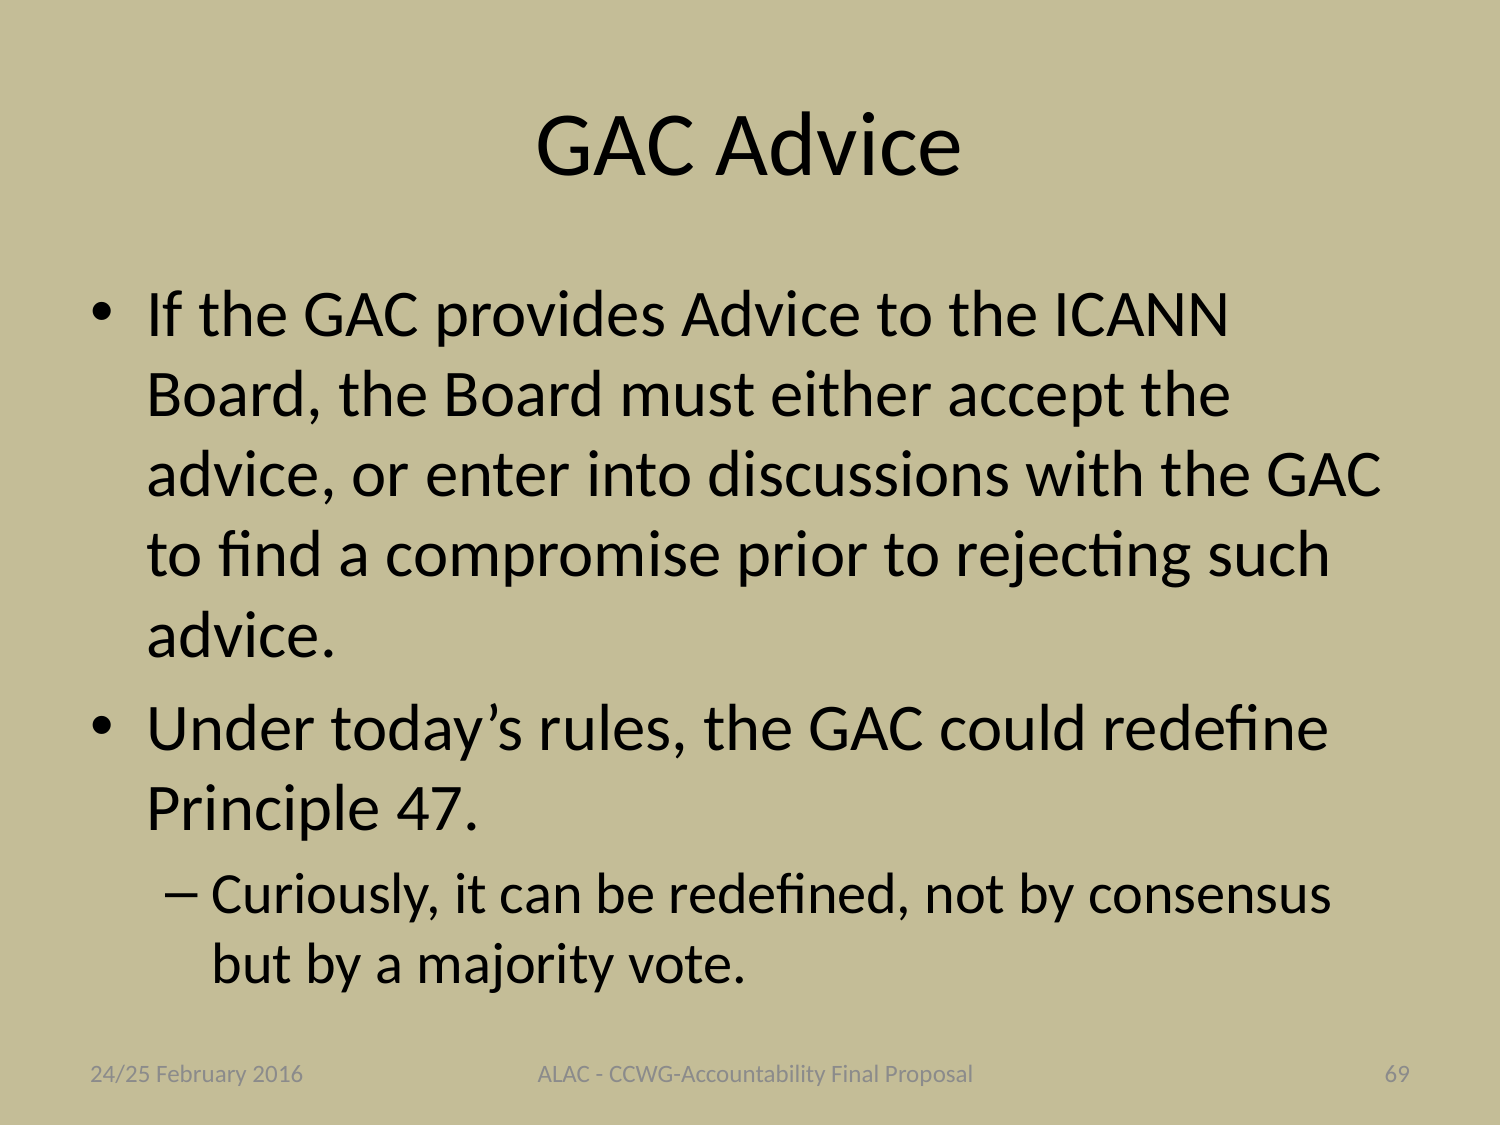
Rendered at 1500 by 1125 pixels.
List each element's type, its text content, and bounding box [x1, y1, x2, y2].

slide_number 69 [1074, 1042, 1425, 1103]
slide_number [75, 1042, 425, 1103]
footer ALAC - CCWG-Accountability Final Proposal [490, 1042, 1022, 1103]
list If the GAC provides Advice to the ICANN Board, the Board must either accept the advice, or enter into discussions with the GAC to find a compromise prior to rejecting such advice. Under today’s rules, the GAC could redefine Principle 47. Curiously, it can be redefined, not by consensus but by a majority vote. [75, 262, 1425, 1005]
title GAC Advice [75, 45, 1425, 233]
